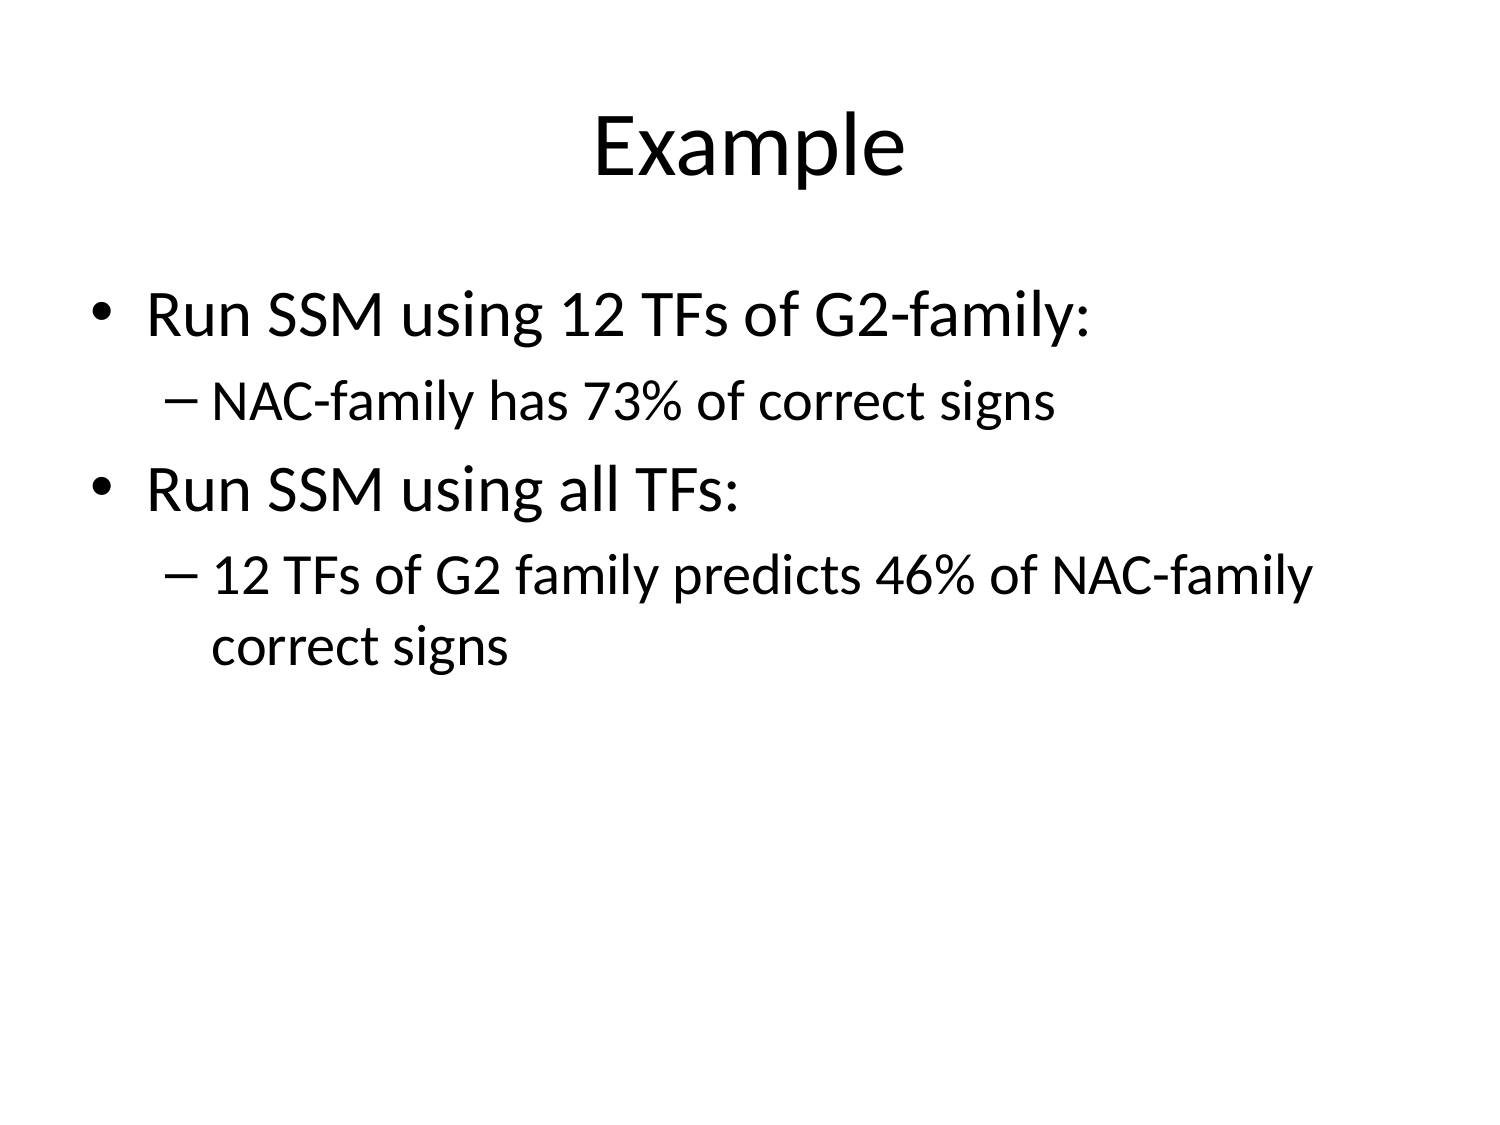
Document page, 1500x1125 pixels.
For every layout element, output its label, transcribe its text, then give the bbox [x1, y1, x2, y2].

list Run SSM using 12 TFs of G2-family: NAC-family has 73% of correct signs Run SSM using all TFs: 12 TFs of G2 family predicts 46% of NAC-family correct signs [75, 262, 1425, 1005]
title Example [75, 45, 1425, 233]
